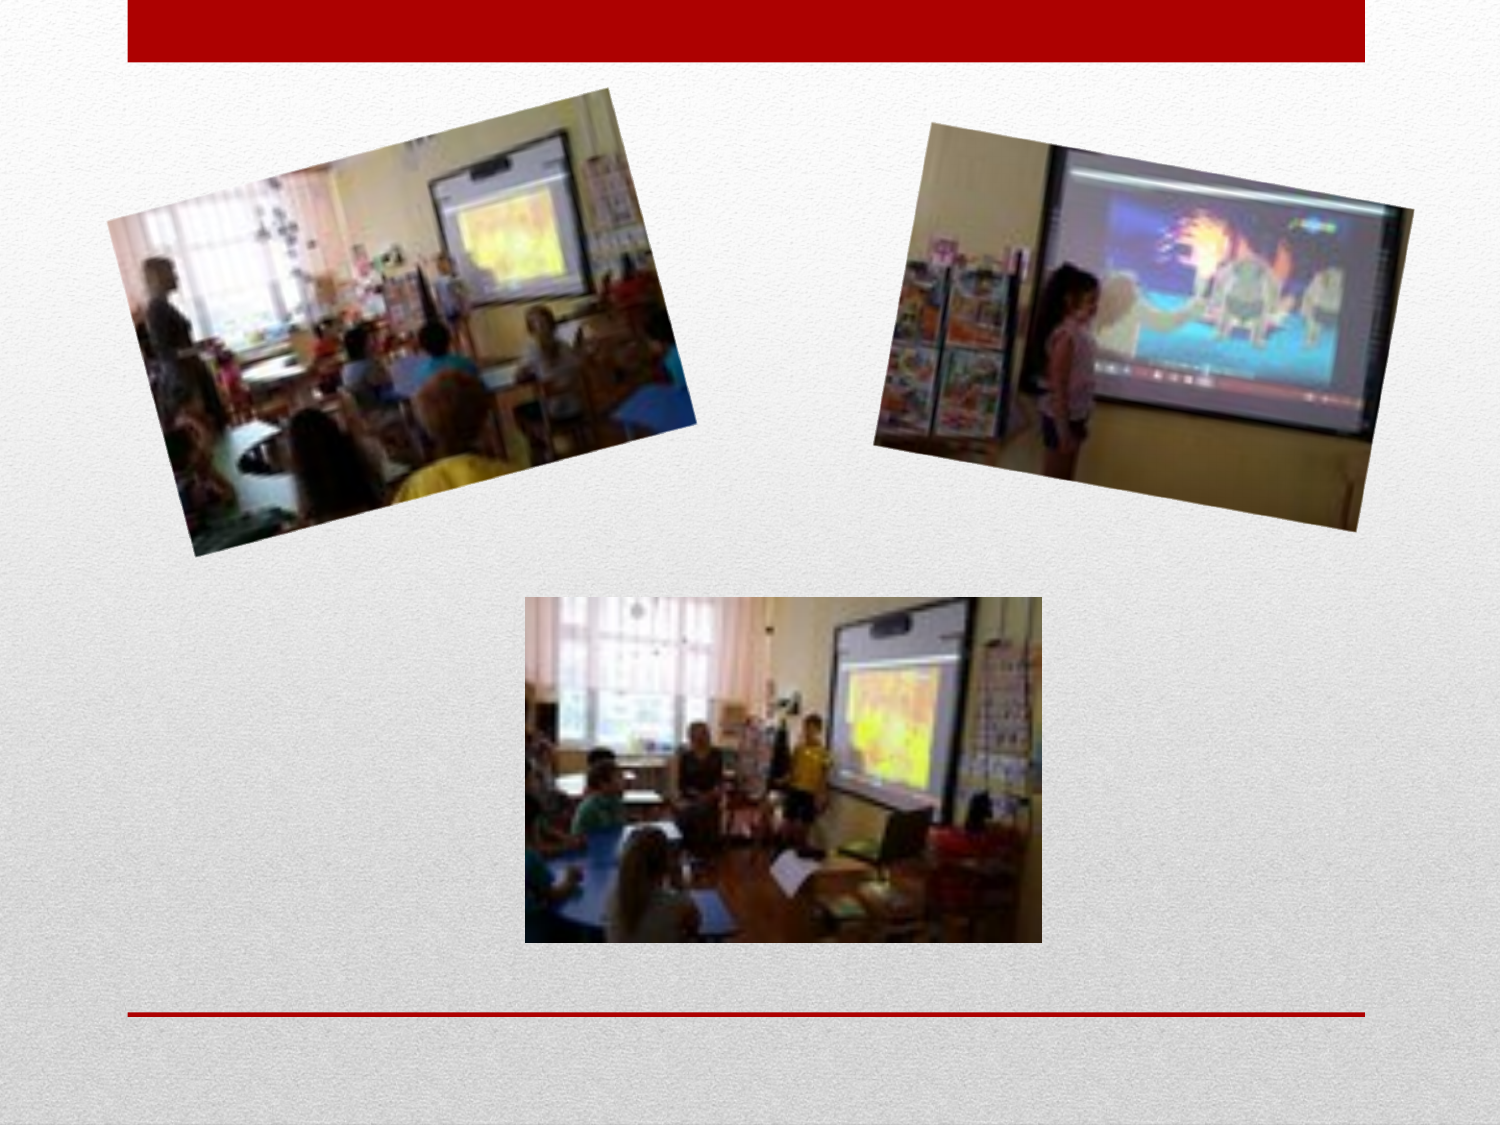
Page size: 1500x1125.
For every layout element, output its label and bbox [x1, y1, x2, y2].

picture [875, 124, 1413, 531]
picture [524, 597, 1042, 944]
picture [108, 89, 696, 556]
